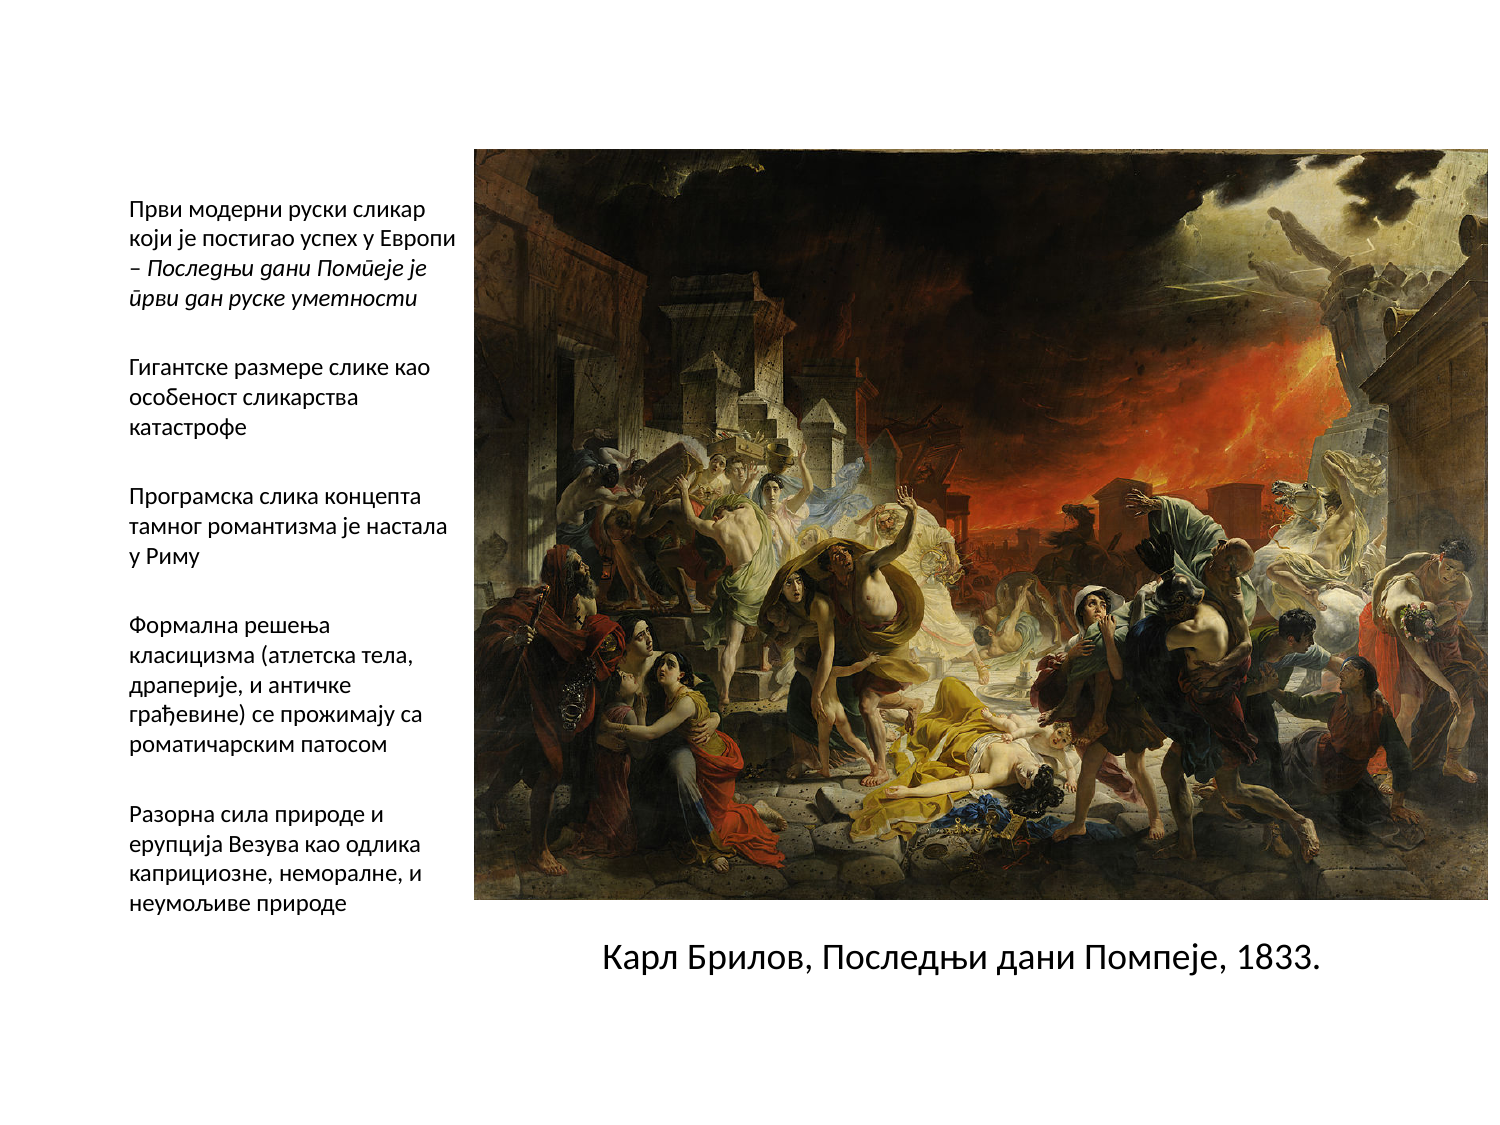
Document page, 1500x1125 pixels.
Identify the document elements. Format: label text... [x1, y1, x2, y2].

text_box Први модерни руски сликар који је постигао успех у Европи – Последњи дани Помпеје је први дан руске уметности Гигантске размере слике као особеност сликарства катастрофе Програмска слика концепта тамног романтизма је настала у Риму Формална решења класицизма (атлетска тела, драперије, и античке грађевине) се прожимају са роматичарским патосом Разорна сила природе и ерупција Везува као одлика каприциозне, неморалне, и неумољиве природе [62, 149, 475, 950]
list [474, 149, 1488, 901]
text_box Карл Брилов, Последњи дани Помпеје, 1833. [587, 924, 1500, 985]
